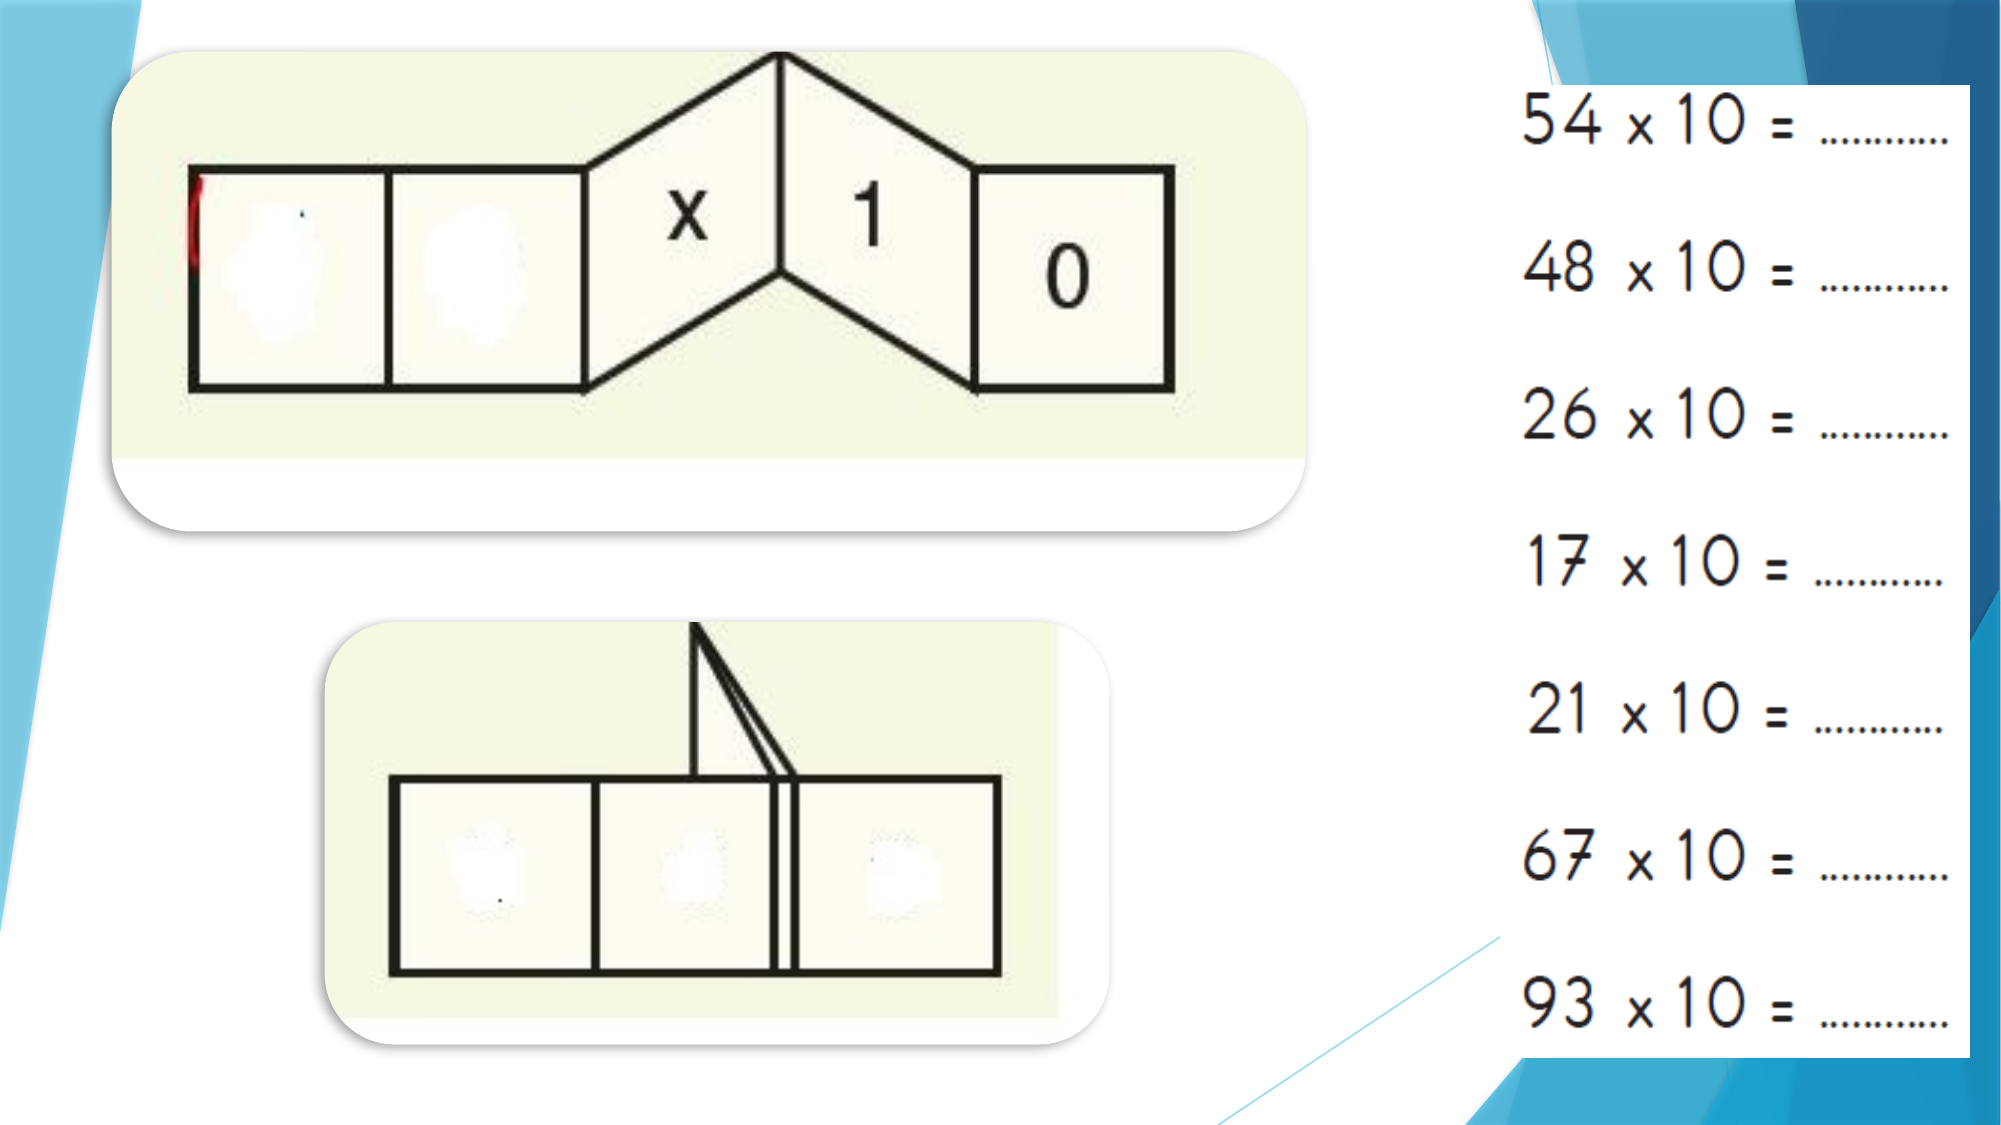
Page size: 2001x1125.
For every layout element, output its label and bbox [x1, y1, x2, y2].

picture [324, 621, 1110, 1046]
picture [111, 51, 1307, 532]
picture [1499, 85, 1971, 1058]
